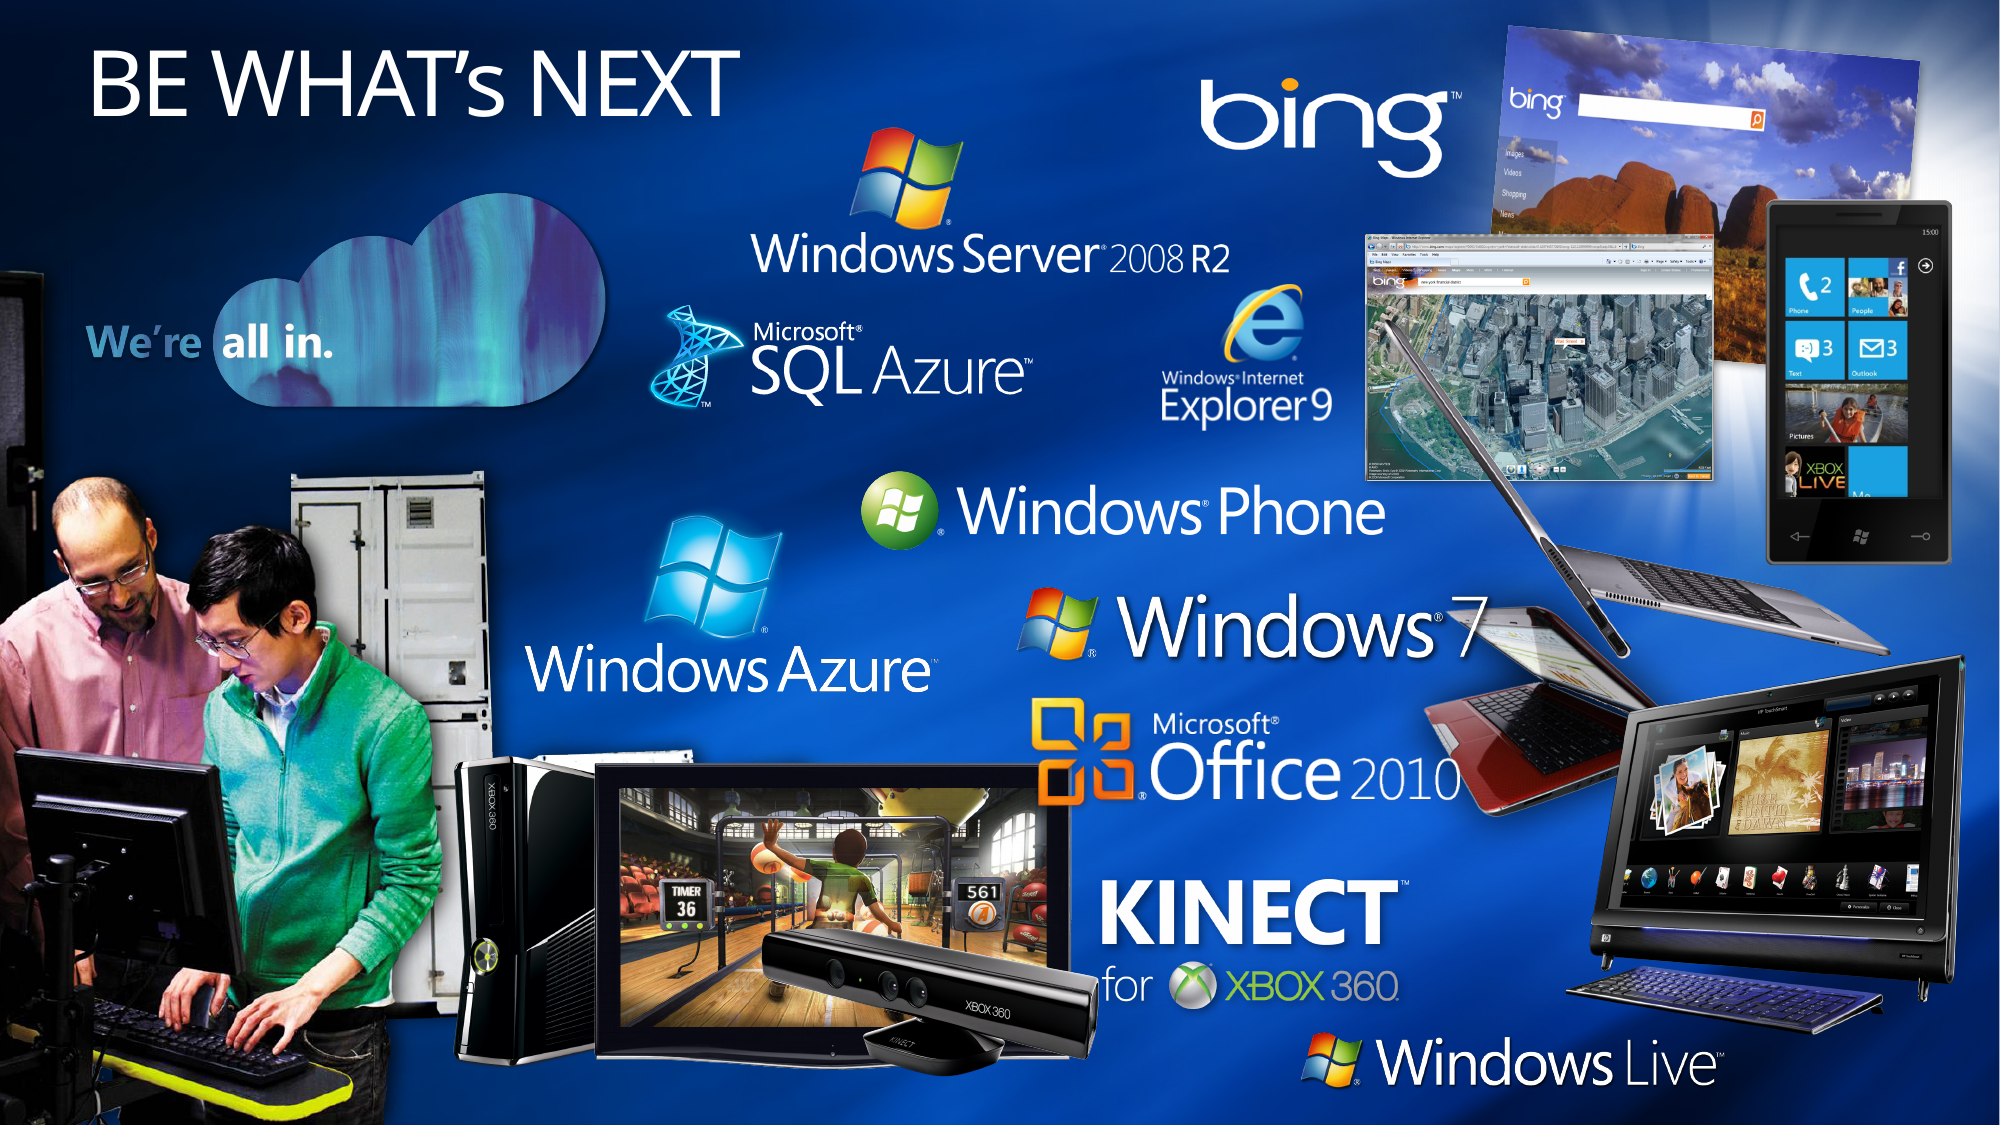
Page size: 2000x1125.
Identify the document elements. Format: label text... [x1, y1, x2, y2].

title BE WHAT’s NEXT [85, 37, 1357, 138]
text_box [1365, 0, 2000, 597]
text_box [433, 743, 1100, 1125]
picture [0, 0, 2000, 1125]
